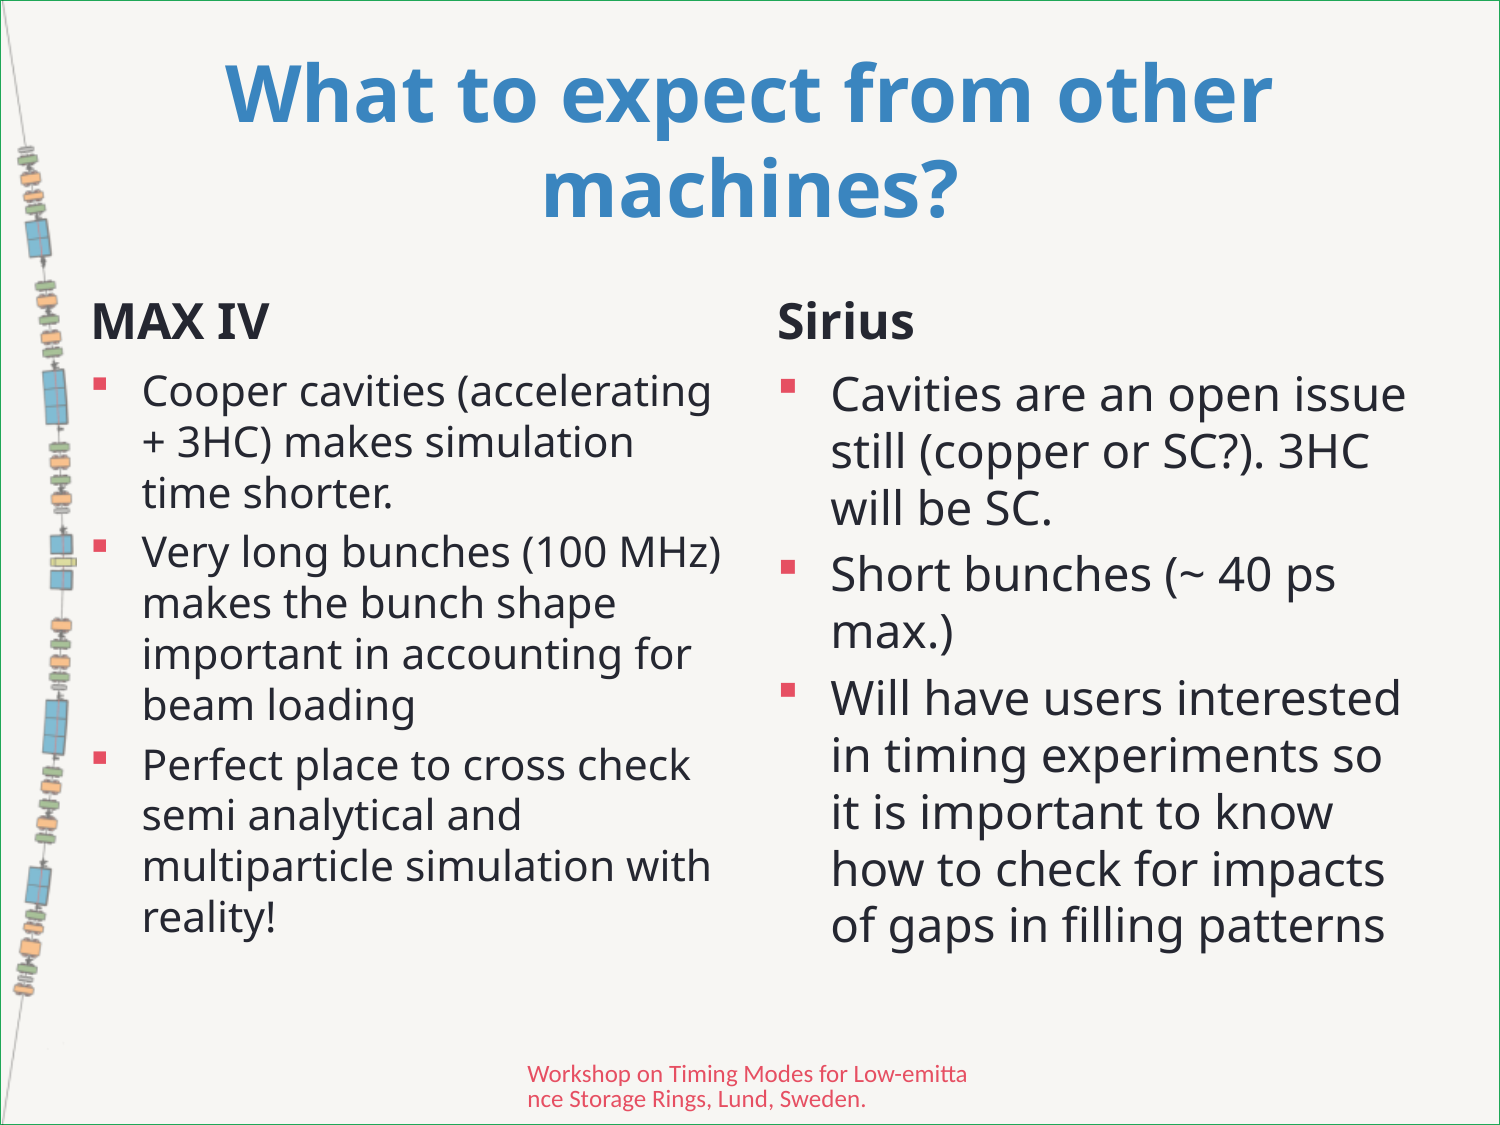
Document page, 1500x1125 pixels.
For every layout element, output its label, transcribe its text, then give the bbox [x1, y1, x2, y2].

list MAX IV [75, 251, 738, 356]
list Cooper cavities (accelerating + 3HC) makes simulation time shorter. Very long bunches (100 MHz) makes the bunch shape important in accounting for beam loading Perfect place to cross check semi analytical and multiparticle simulation with reality! [75, 356, 738, 1005]
footer Workshop on Timing Modes for Low-emittance Storage Rings, Lund, Sweden. [512, 1042, 988, 1103]
list Sirius [761, 251, 1425, 356]
list Cavities are an open issue still (copper or SC?). 3HC will be SC. Short bunches (~ 40 ps max.) Will have users interested in timing experiments so it is important to know how to check for impacts of gaps in filling patterns [761, 356, 1425, 1005]
title What to expect from other machines? [75, 45, 1425, 233]
